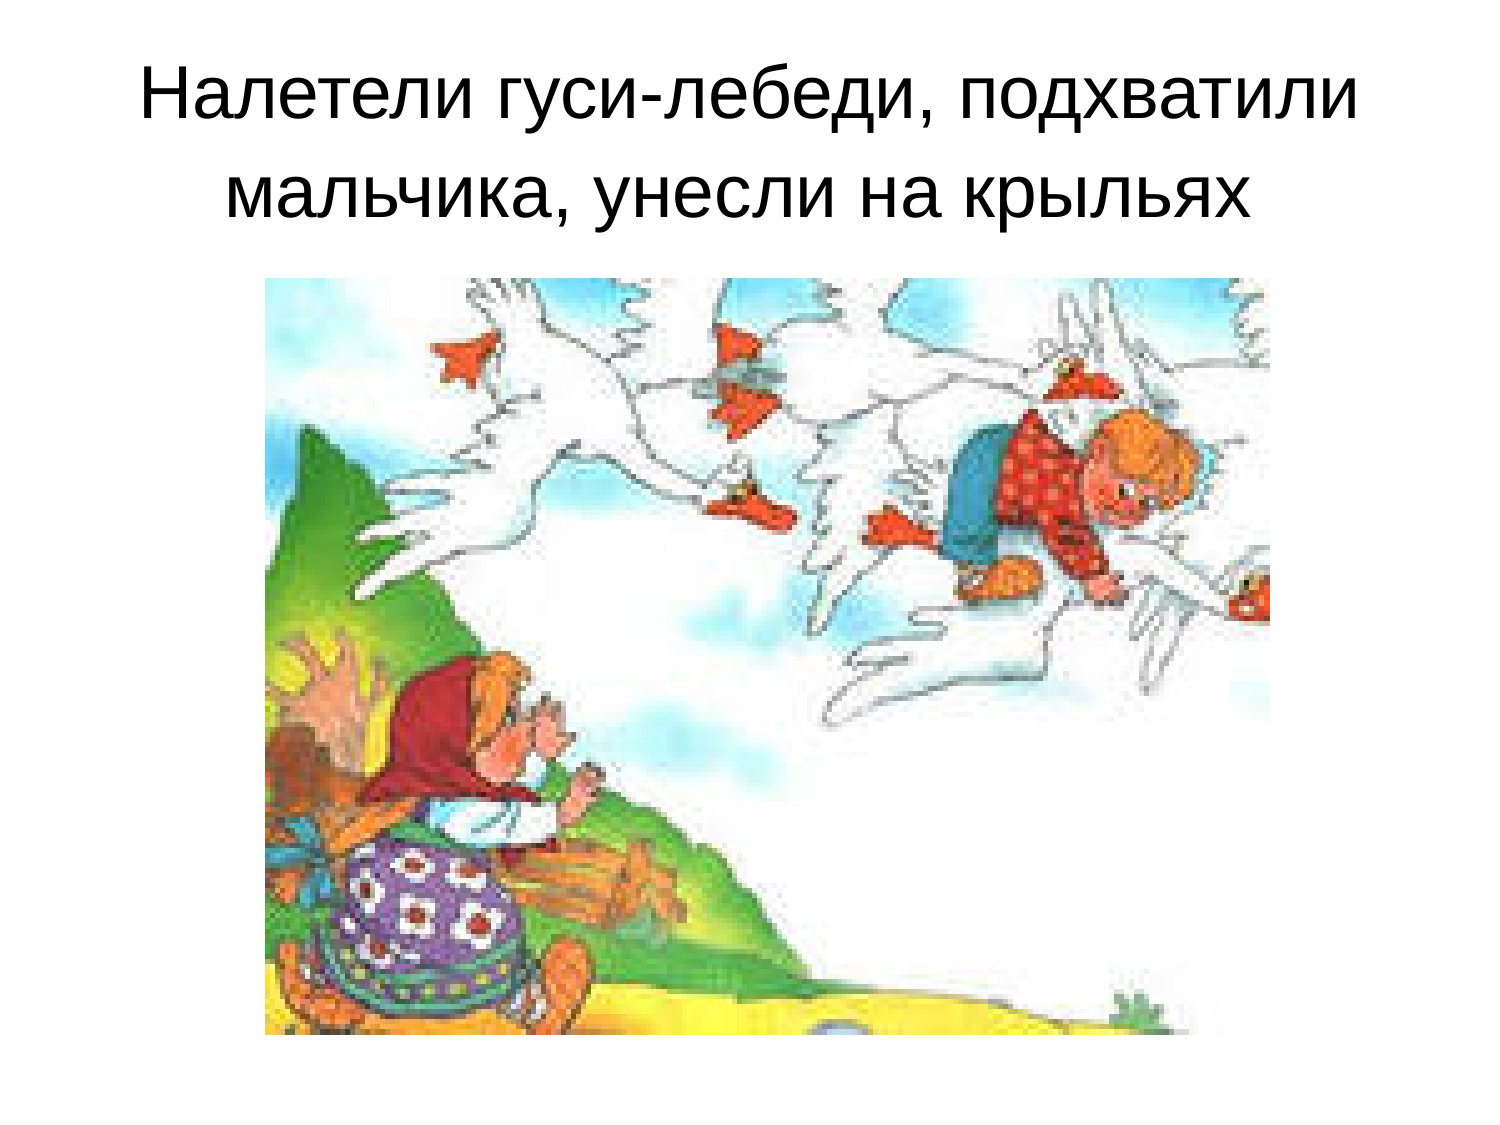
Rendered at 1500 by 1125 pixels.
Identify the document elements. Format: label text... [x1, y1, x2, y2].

title Налетели гуси-лебеди, подхватили мальчика, унесли на крыльях [74, 44, 1426, 233]
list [265, 278, 1270, 1036]
